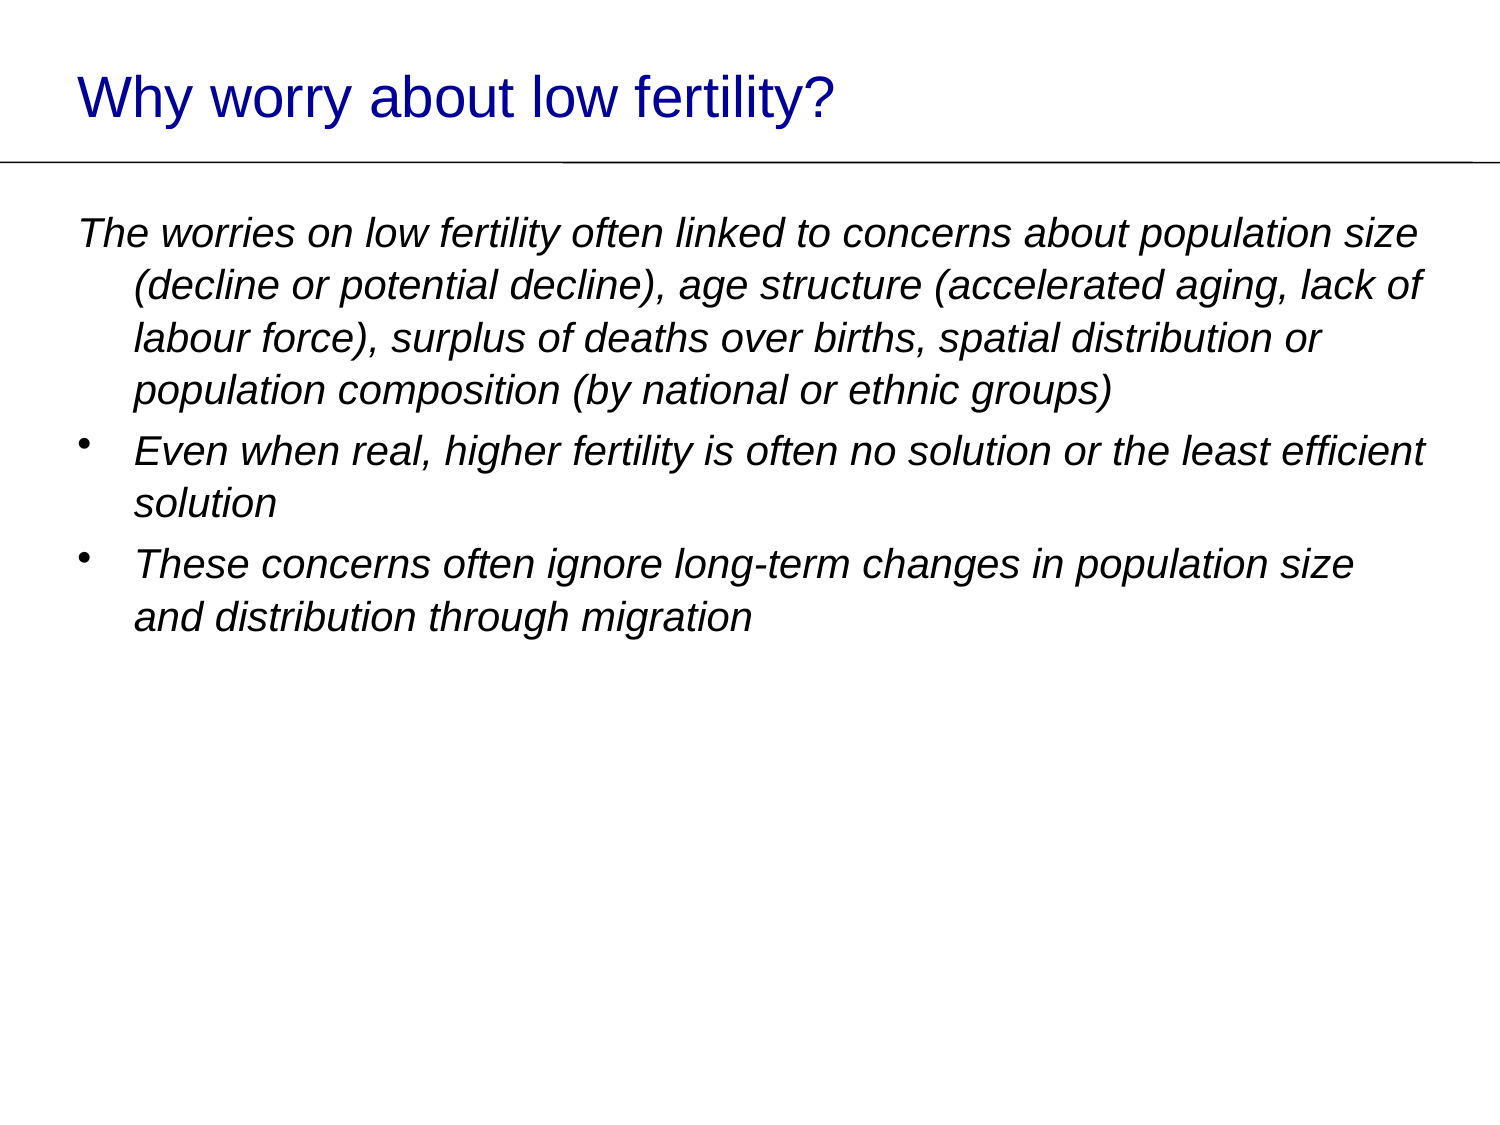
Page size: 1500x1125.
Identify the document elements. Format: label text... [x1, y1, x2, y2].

title Why worry about low fertility? [62, 163, 1438, 174]
title Why worry about low fertility? [62, 0, 1438, 162]
list The worries on low fertility often linked to concerns about population size (decline or potential decline), age structure (accelerated aging, lack of labour force), surplus of deaths over births, spatial distribution or population composition (by national or ethnic groups) Even when real, higher fertility is often no solution or the least efficient solution These concerns often ignore long-term changes in population size and distribution through migration [62, 174, 1450, 1088]
